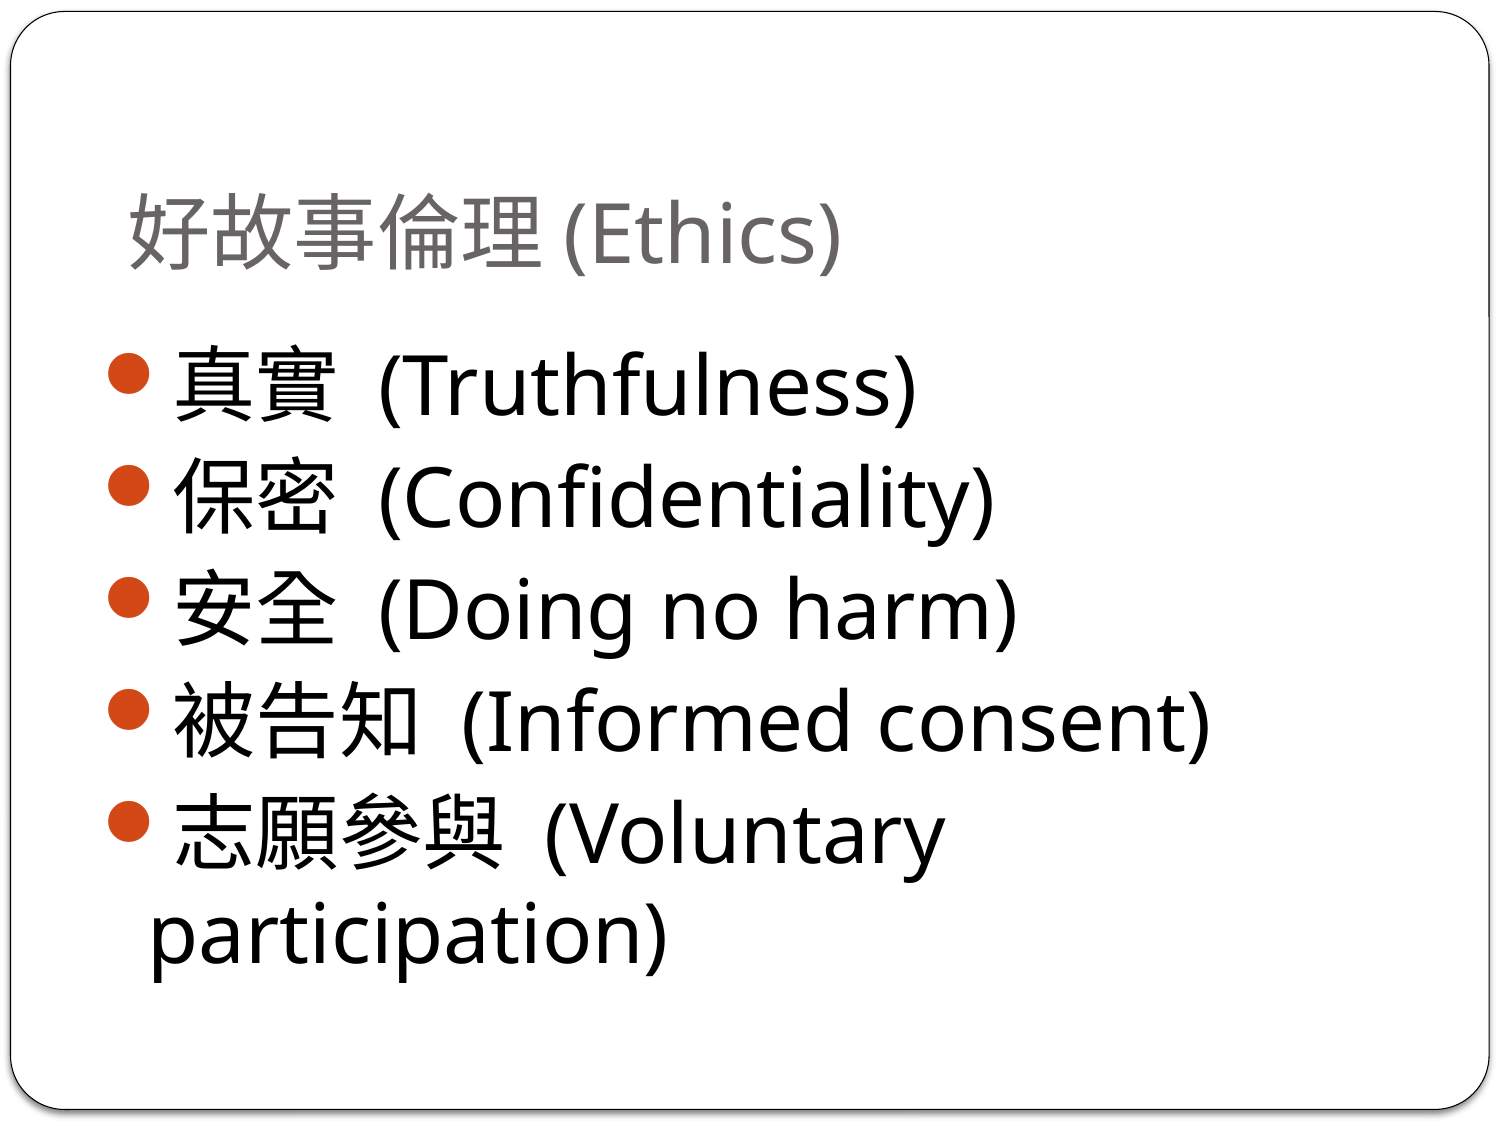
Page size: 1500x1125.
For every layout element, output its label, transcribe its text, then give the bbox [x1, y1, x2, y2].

title 好故事倫理(Ethics) [112, 99, 1388, 288]
list 真實 (Truthfulness) 保密 (Confidentiality) 安全 (Doing no harm) 被告知 (Informed consent) 志願參與 (Voluntary participation) [87, 324, 1363, 1000]
